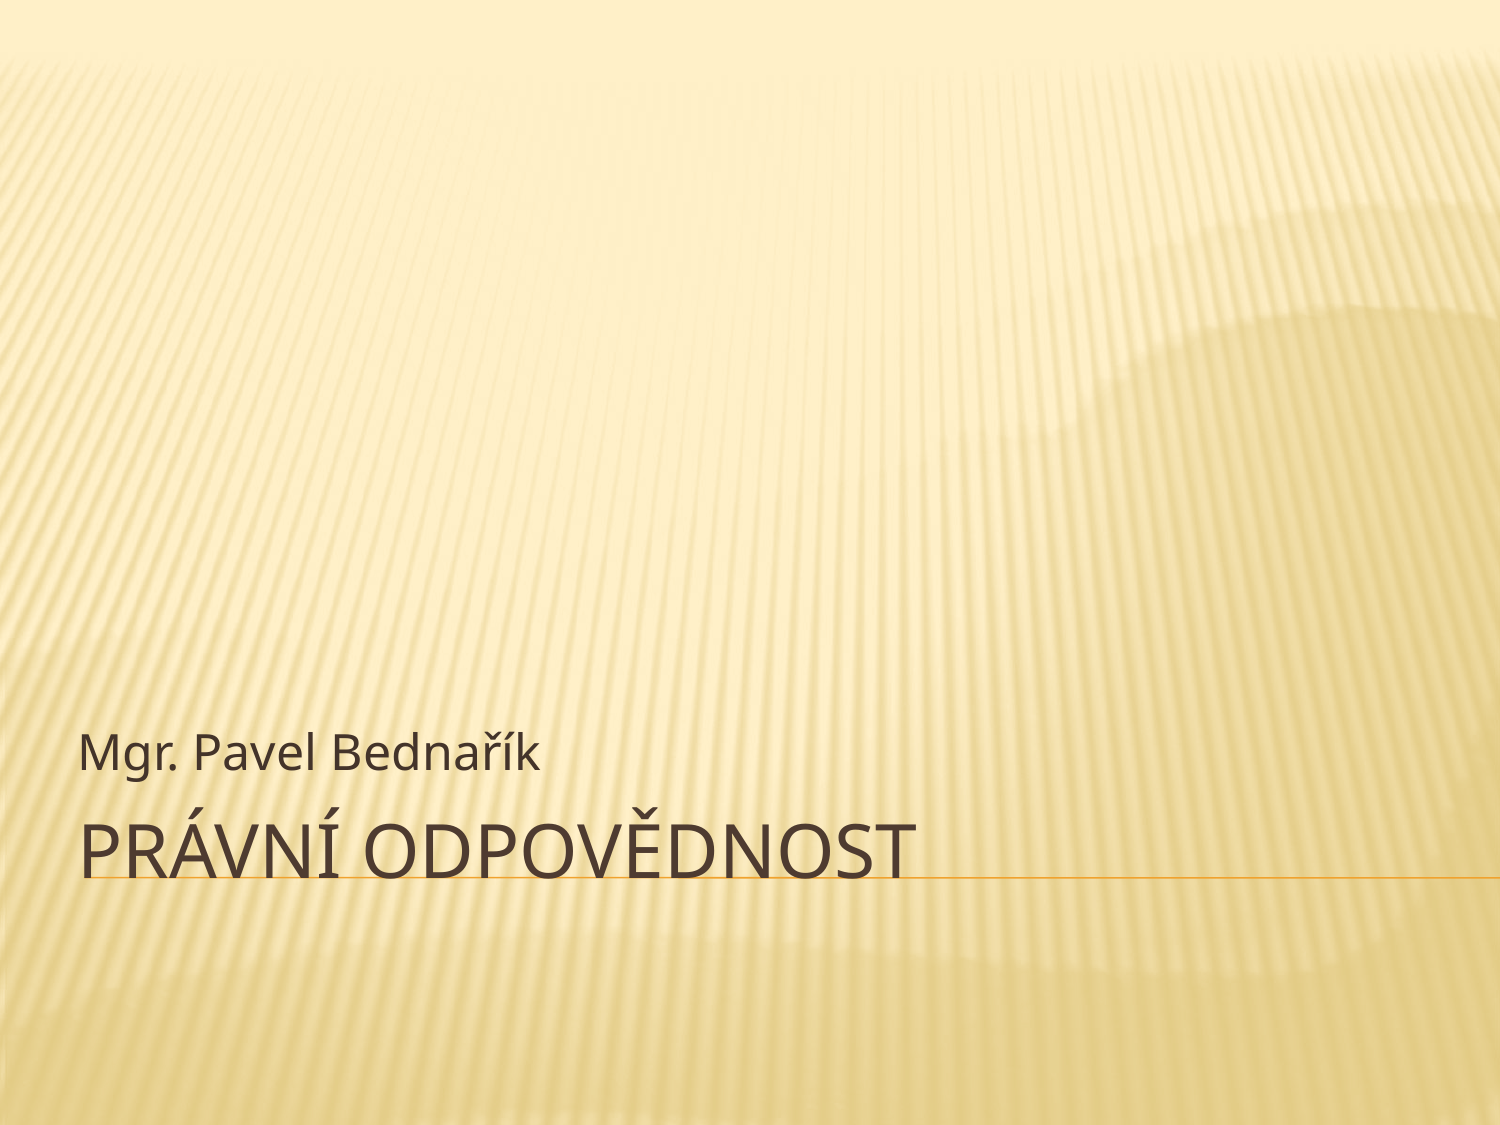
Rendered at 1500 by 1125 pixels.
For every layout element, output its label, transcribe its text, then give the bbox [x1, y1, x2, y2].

subtitle Mgr. Pavel Bednařík [62, 637, 1451, 788]
title Právní odpovědnost [62, 796, 1450, 997]
